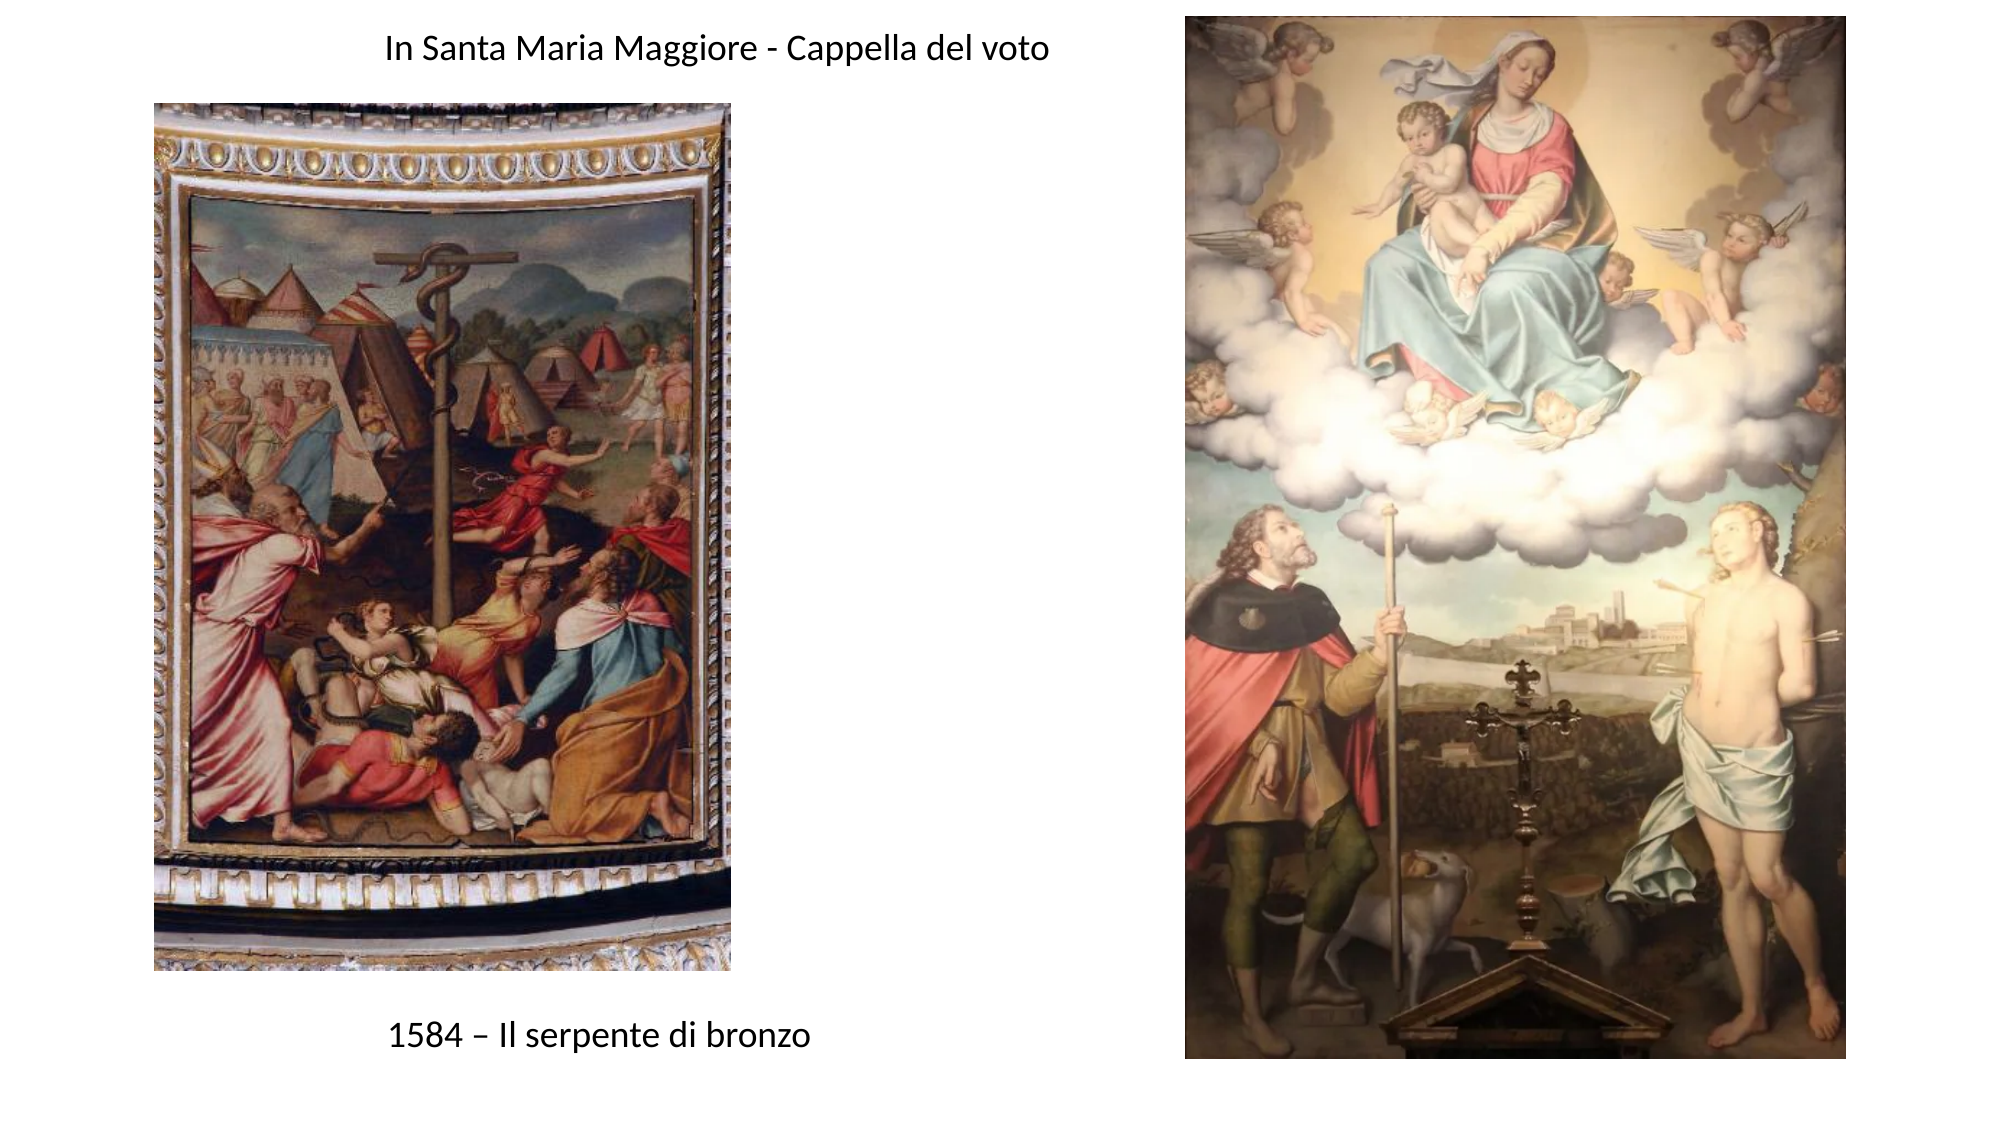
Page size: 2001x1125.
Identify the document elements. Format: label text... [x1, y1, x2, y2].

text_box 1584 – Il serpente di bronzo [372, 1002, 827, 1108]
text_box In Santa Maria Maggiore - Cappella del voto [369, 16, 1110, 76]
picture [154, 103, 731, 972]
picture [1185, 15, 1846, 1059]
